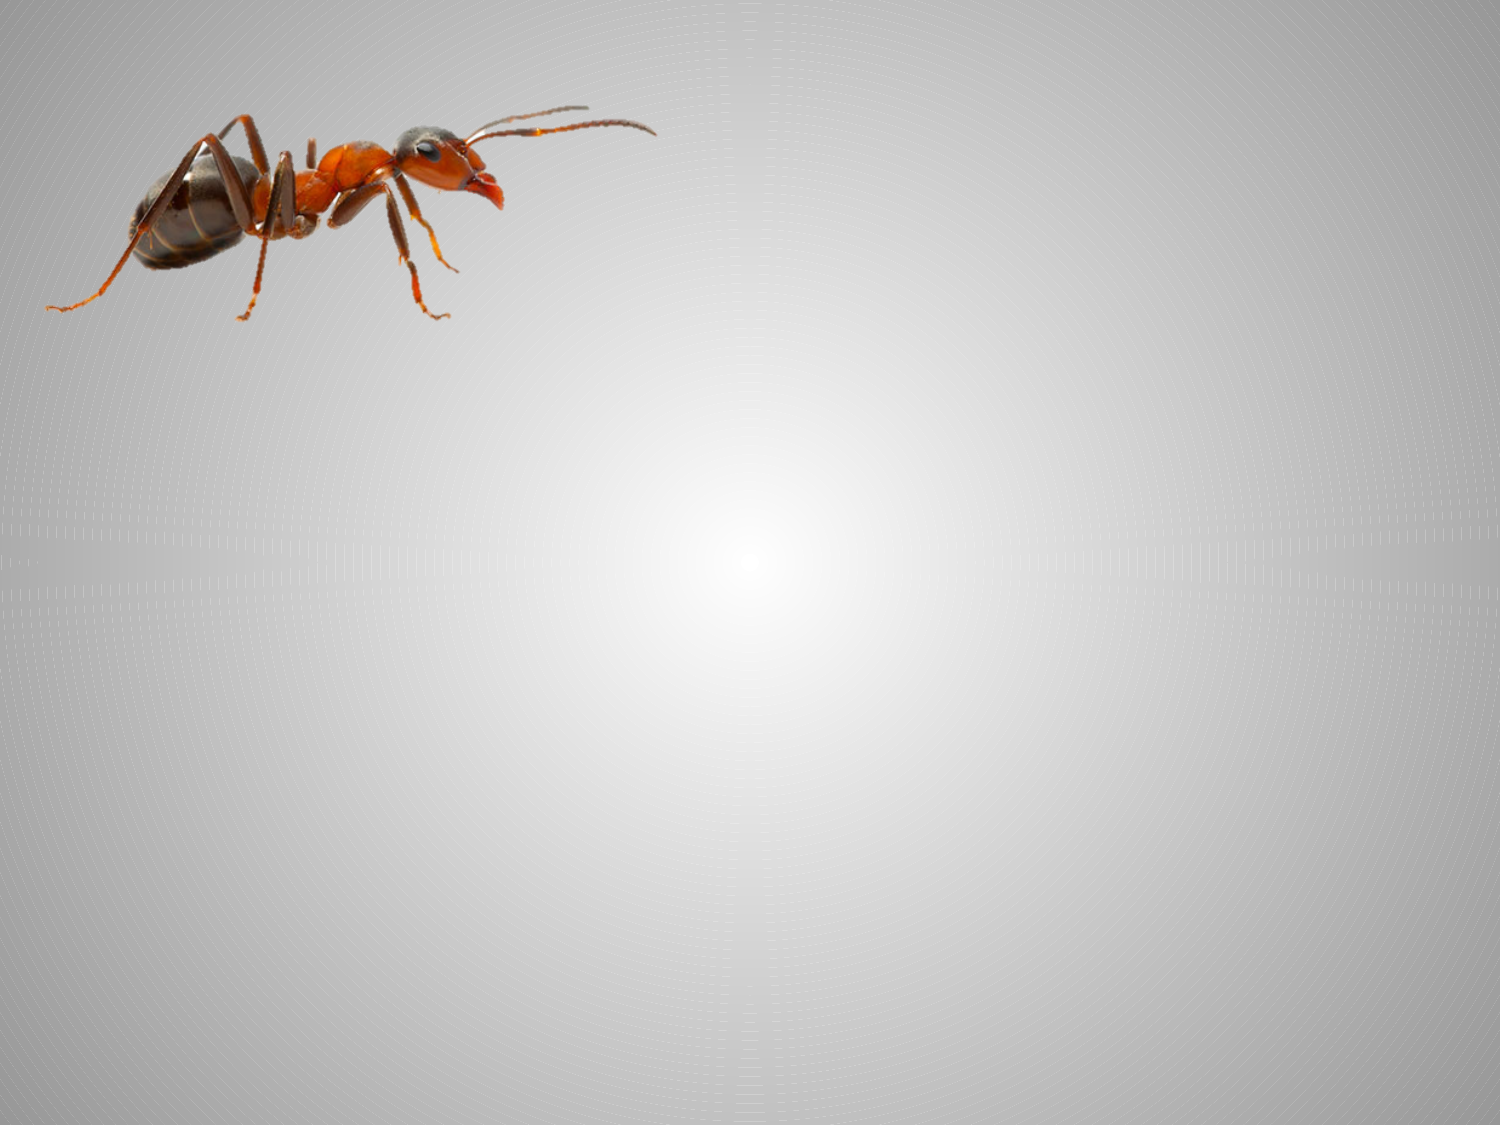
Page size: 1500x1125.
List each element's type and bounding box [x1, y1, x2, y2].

picture [40, 54, 659, 350]
